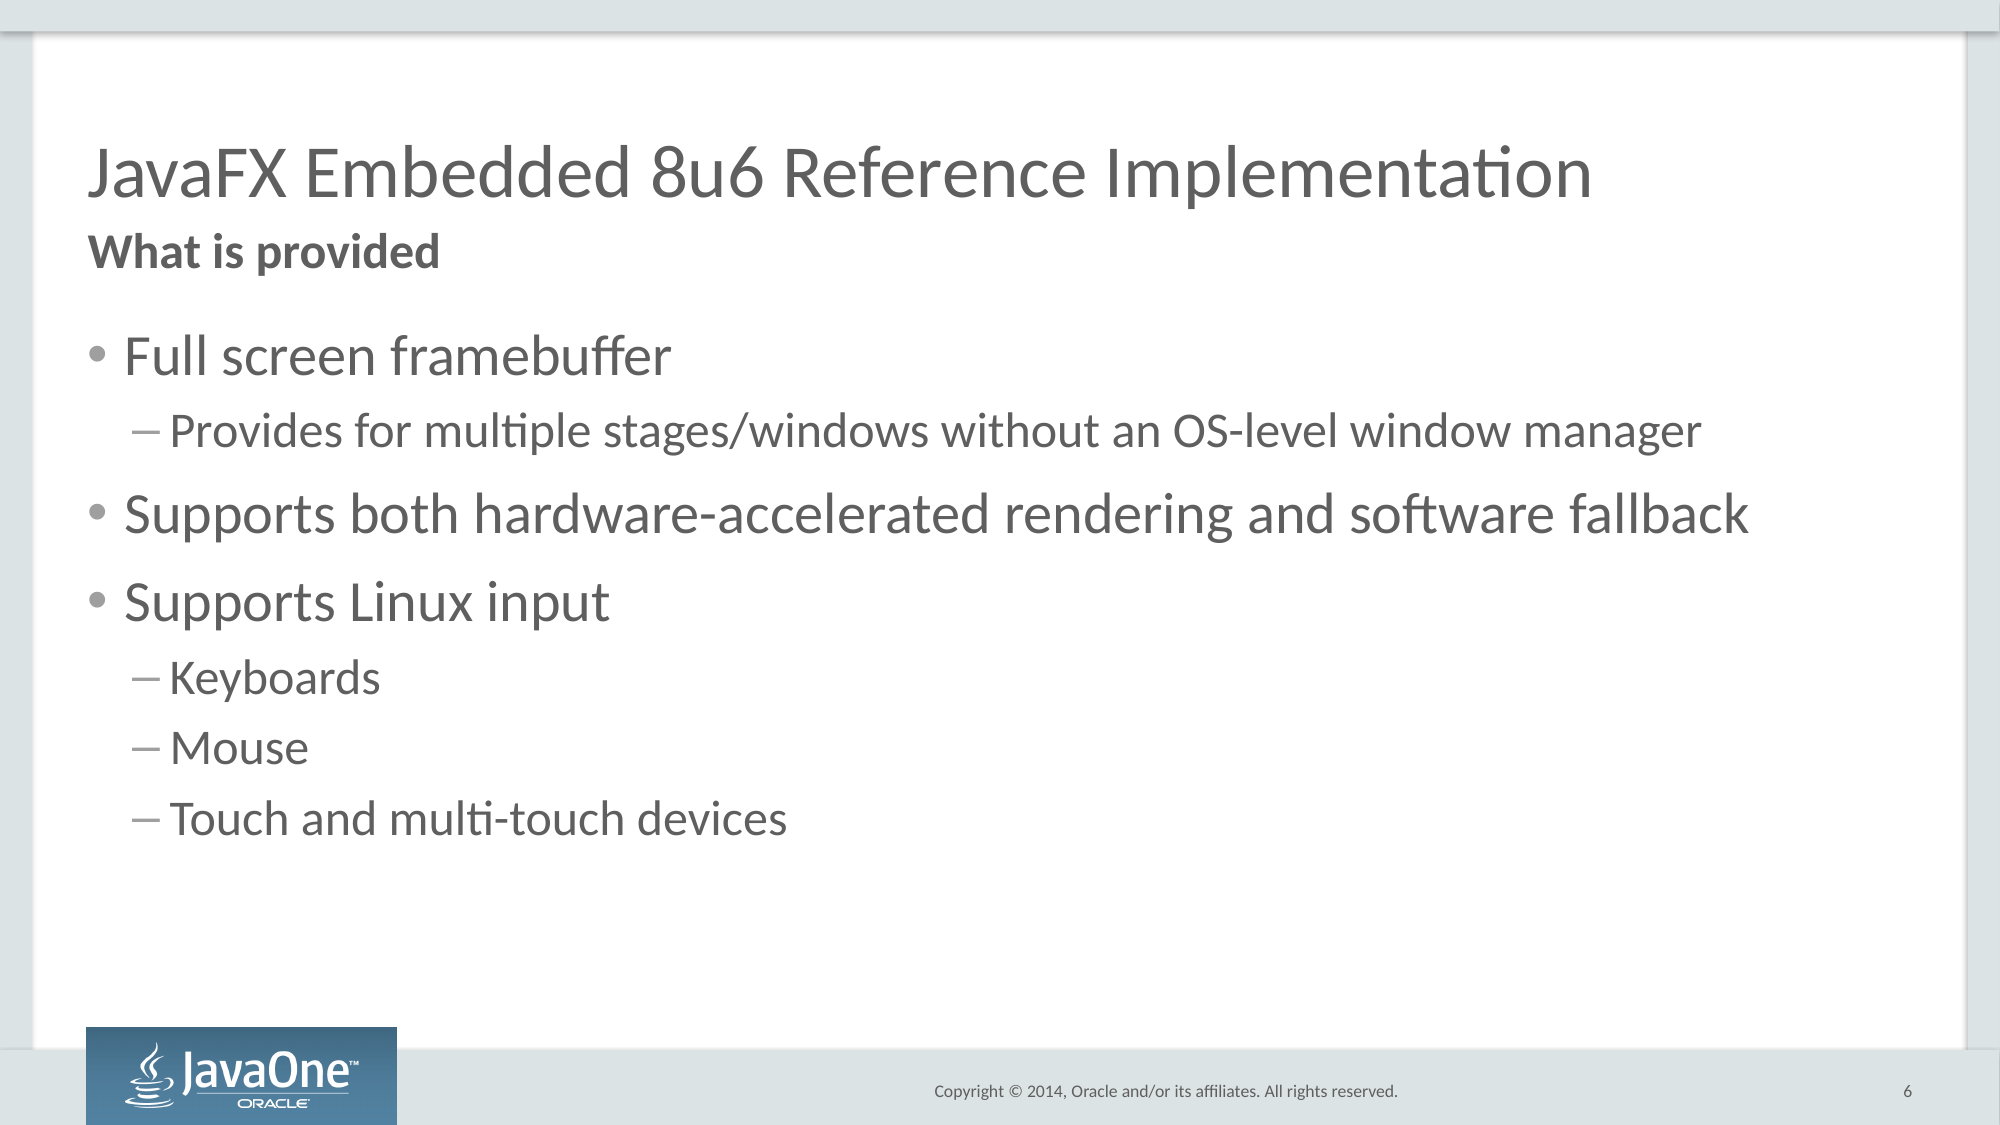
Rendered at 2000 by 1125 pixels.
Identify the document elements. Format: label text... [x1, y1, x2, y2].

title JavaFX Embedded 8u6 Reference Implementation [87, 66, 1913, 213]
list Full screen framebuffer Provides for multiple stages/windows without an OS-level window manager Supports both hardware-accelerated rendering and software fallback Supports Linux input Keyboards Mouse Touch and multi-touch devices [87, 324, 1913, 975]
list What is provided [87, 225, 1913, 282]
picture [86, 1027, 397, 1125]
slide_number 6 [1849, 1075, 1913, 1106]
